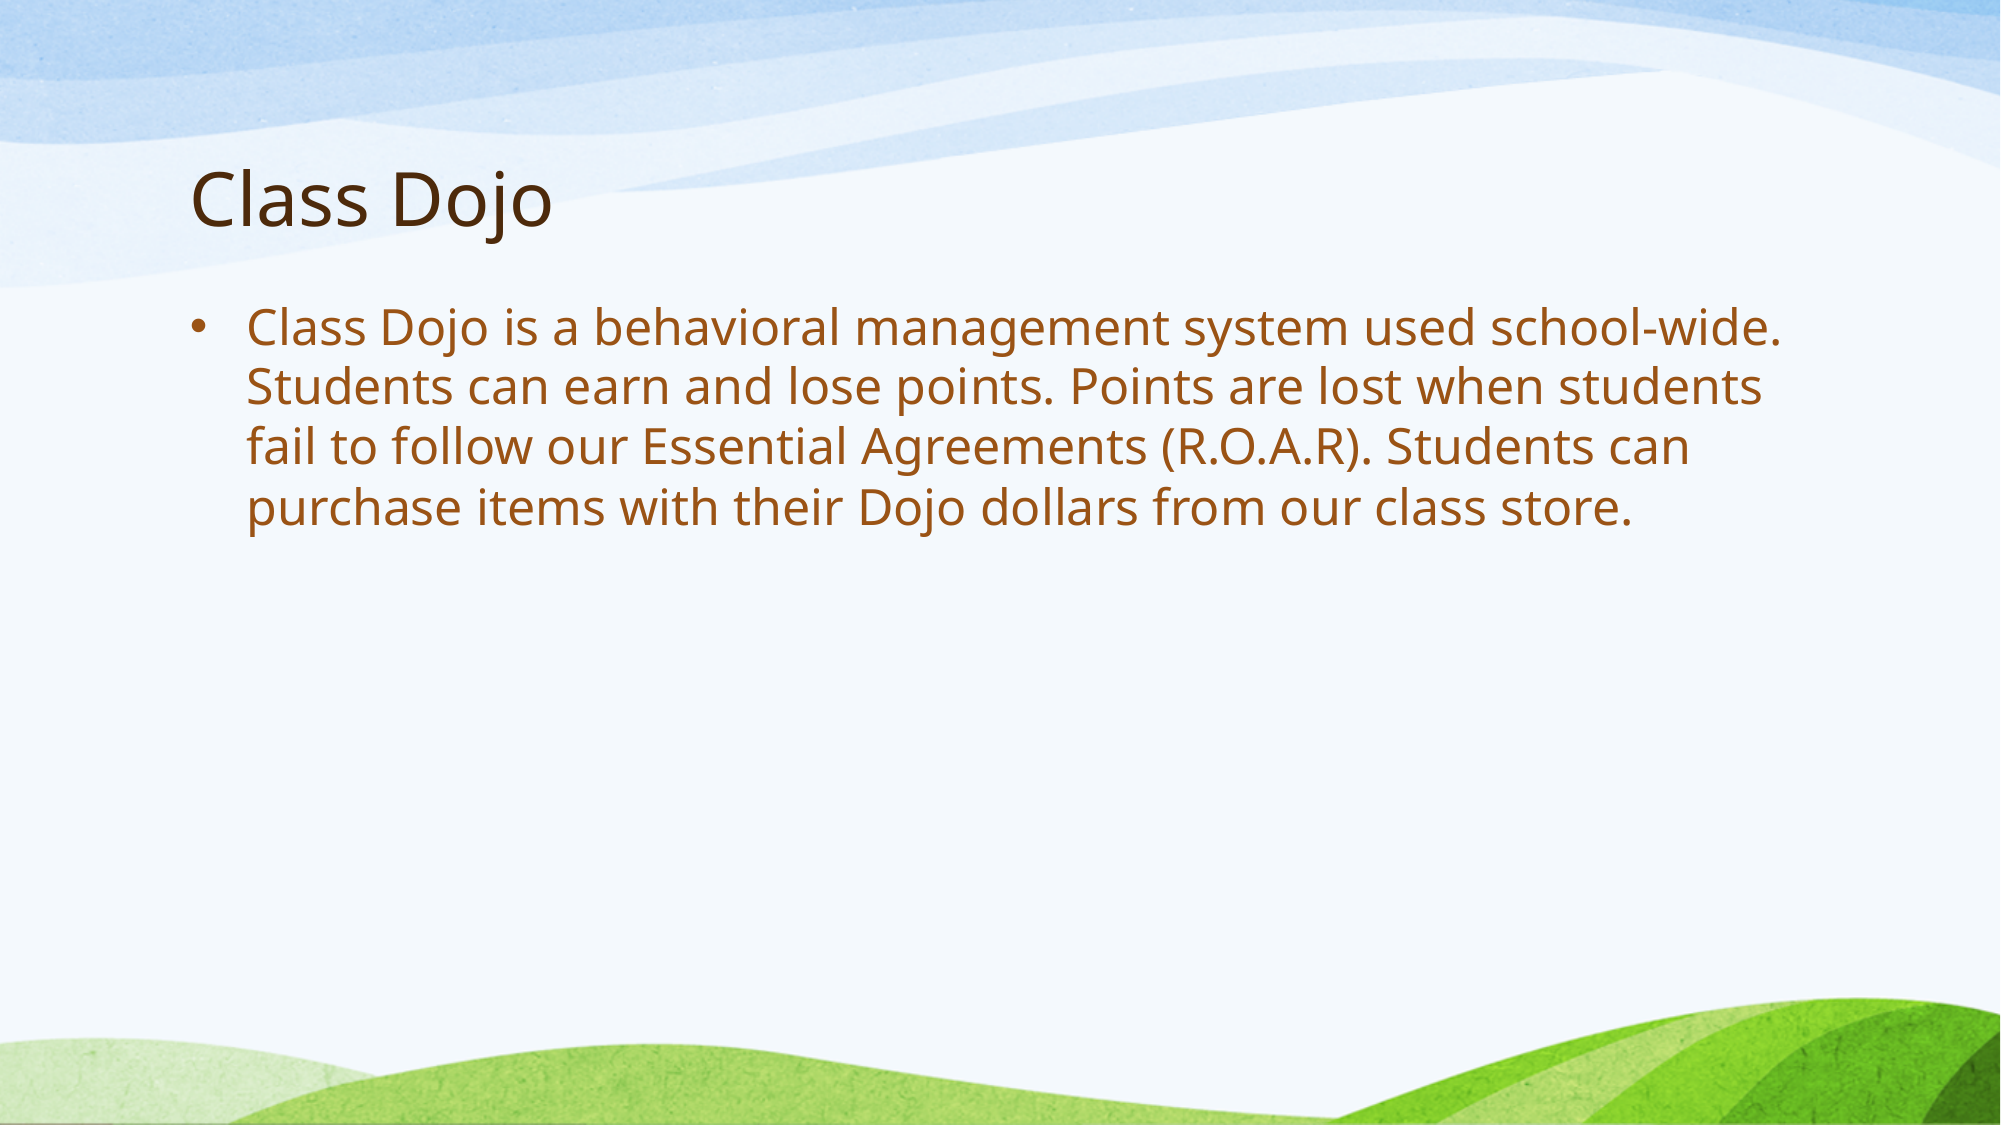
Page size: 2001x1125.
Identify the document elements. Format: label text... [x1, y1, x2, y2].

title Class Dojo [174, 50, 1825, 250]
picture [0, 0, 2001, 1125]
list Class Dojo is a behavioral management system used school-wide. Students can earn and lose points. Points are lost when students fail to follow our Essential Agreements (R.O.A.R). Students can purchase items with their Dojo dollars from our class store. [174, 287, 1825, 982]
